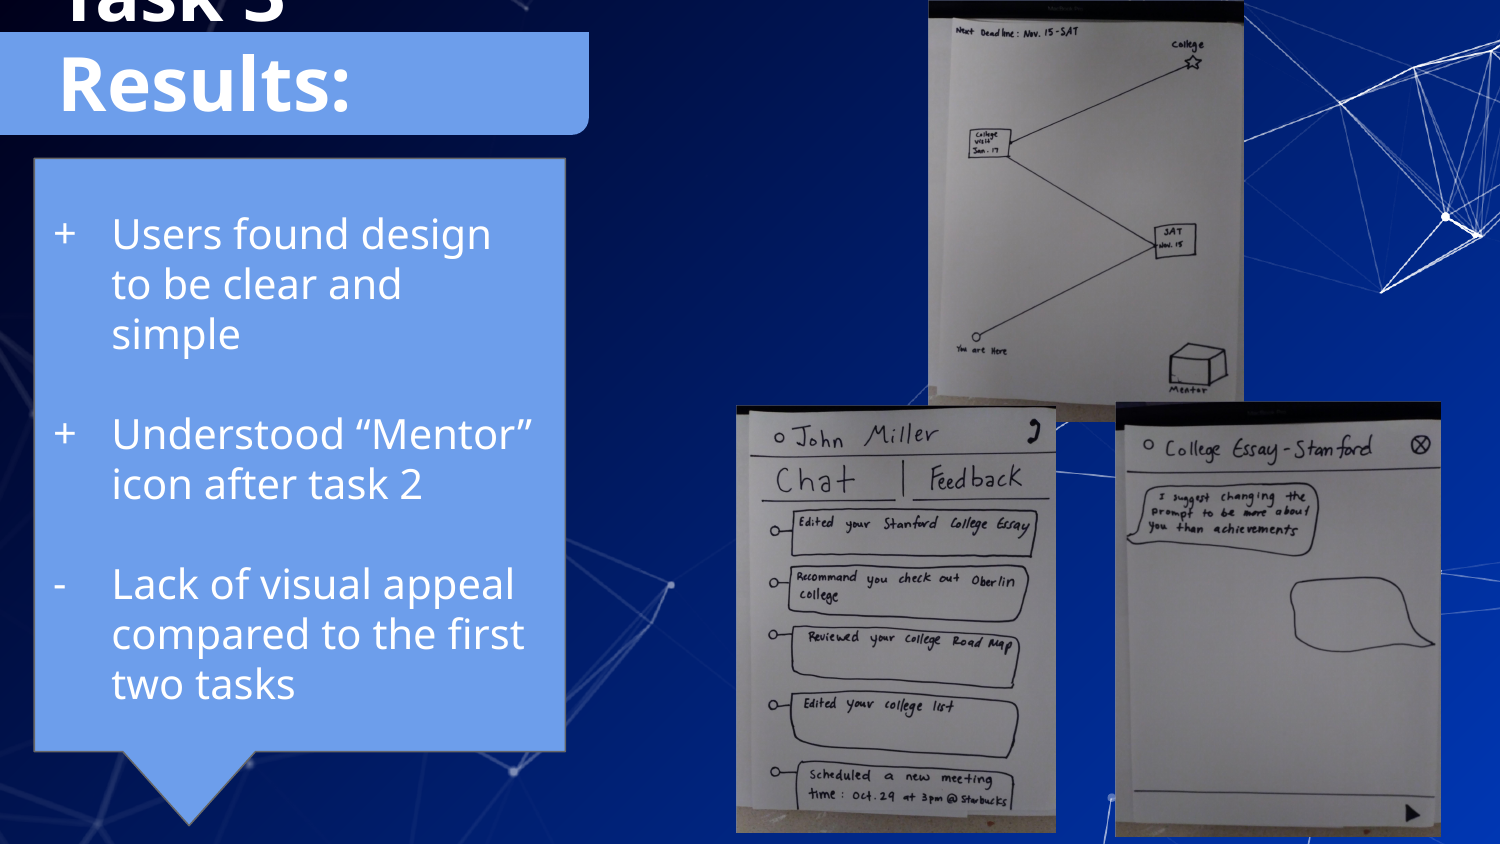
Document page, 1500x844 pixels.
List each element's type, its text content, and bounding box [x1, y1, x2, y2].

text_box [0, 32, 589, 135]
text_box Users found design to be clear and simple Understood “Mentor” icon after task 2 Lack of visual appeal compared to the first two tasks [21, 192, 553, 677]
title Task 3 Results: [57, 23, 572, 127]
picture [0, 0, 1500, 844]
text_box [34, 158, 566, 826]
